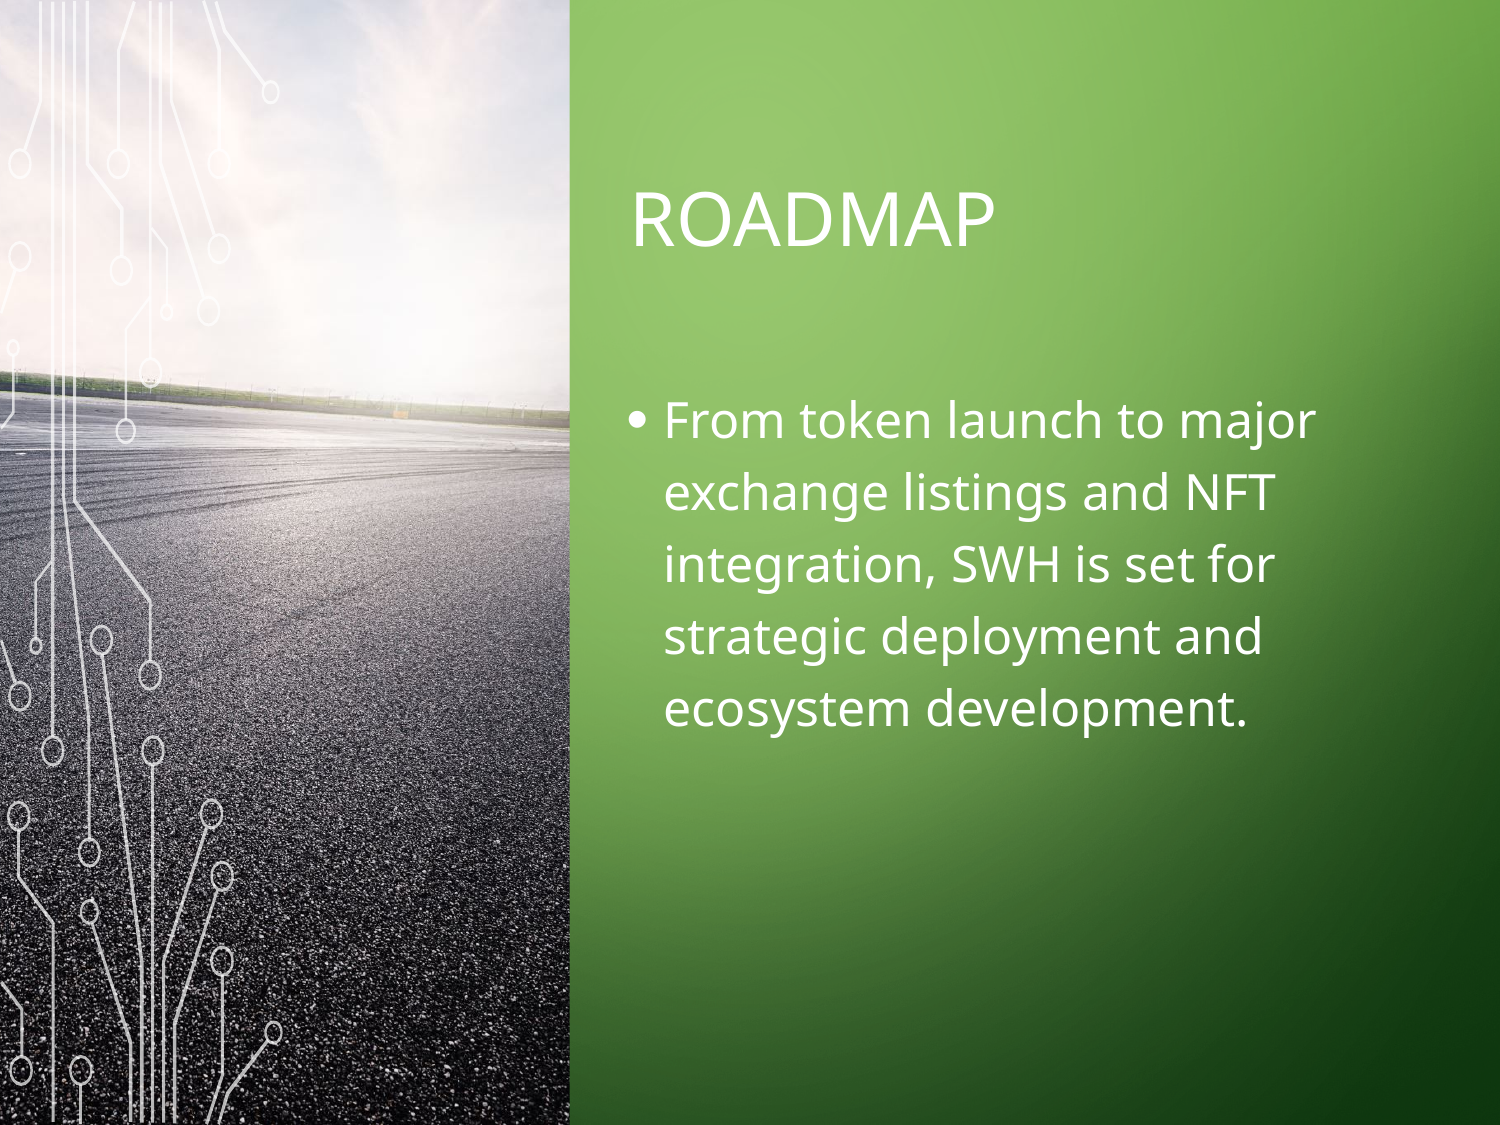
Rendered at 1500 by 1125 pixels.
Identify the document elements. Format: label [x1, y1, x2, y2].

text_box [0, 0, 284, 1125]
picture [284, 0, 570, 1125]
text_box [570, 0, 1500, 1125]
